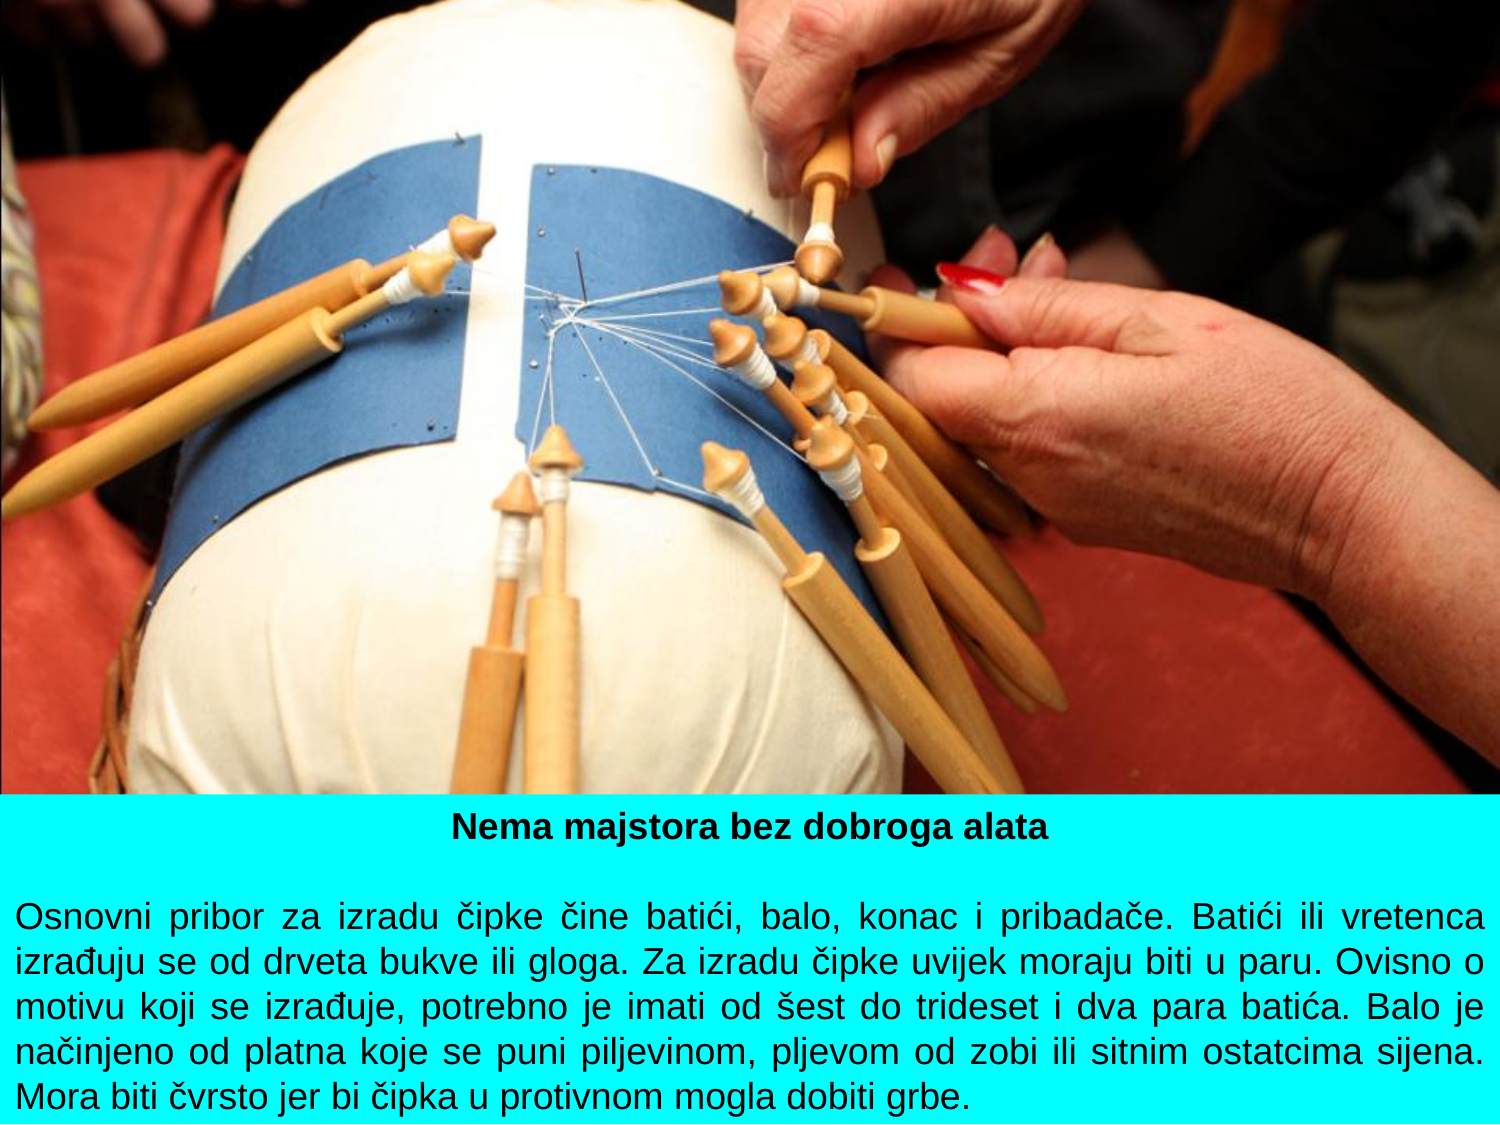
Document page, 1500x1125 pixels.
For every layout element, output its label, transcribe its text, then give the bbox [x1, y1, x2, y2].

text_box Nema majstora bez dobroga alata Osnovni pribor za izradu čipke čine batići, balo, konac i pribadače. Batići ili vretenca izrađuju se od drveta bukve ili gloga. Za izradu čipke uvijek moraju biti u paru. Ovisno o motivu koji se izrađuje, potrebno je imati od šest do trideset i dva para batića. Balo je načinjeno od platna koje se puni piljevinom, pljevom od zobi ili sitnim ostatcima sijena. Mora biti čvrsto jer bi čipka u protivnom mogla dobiti grbe. [0, 921, 1500, 1125]
picture [0, 0, 1500, 914]
